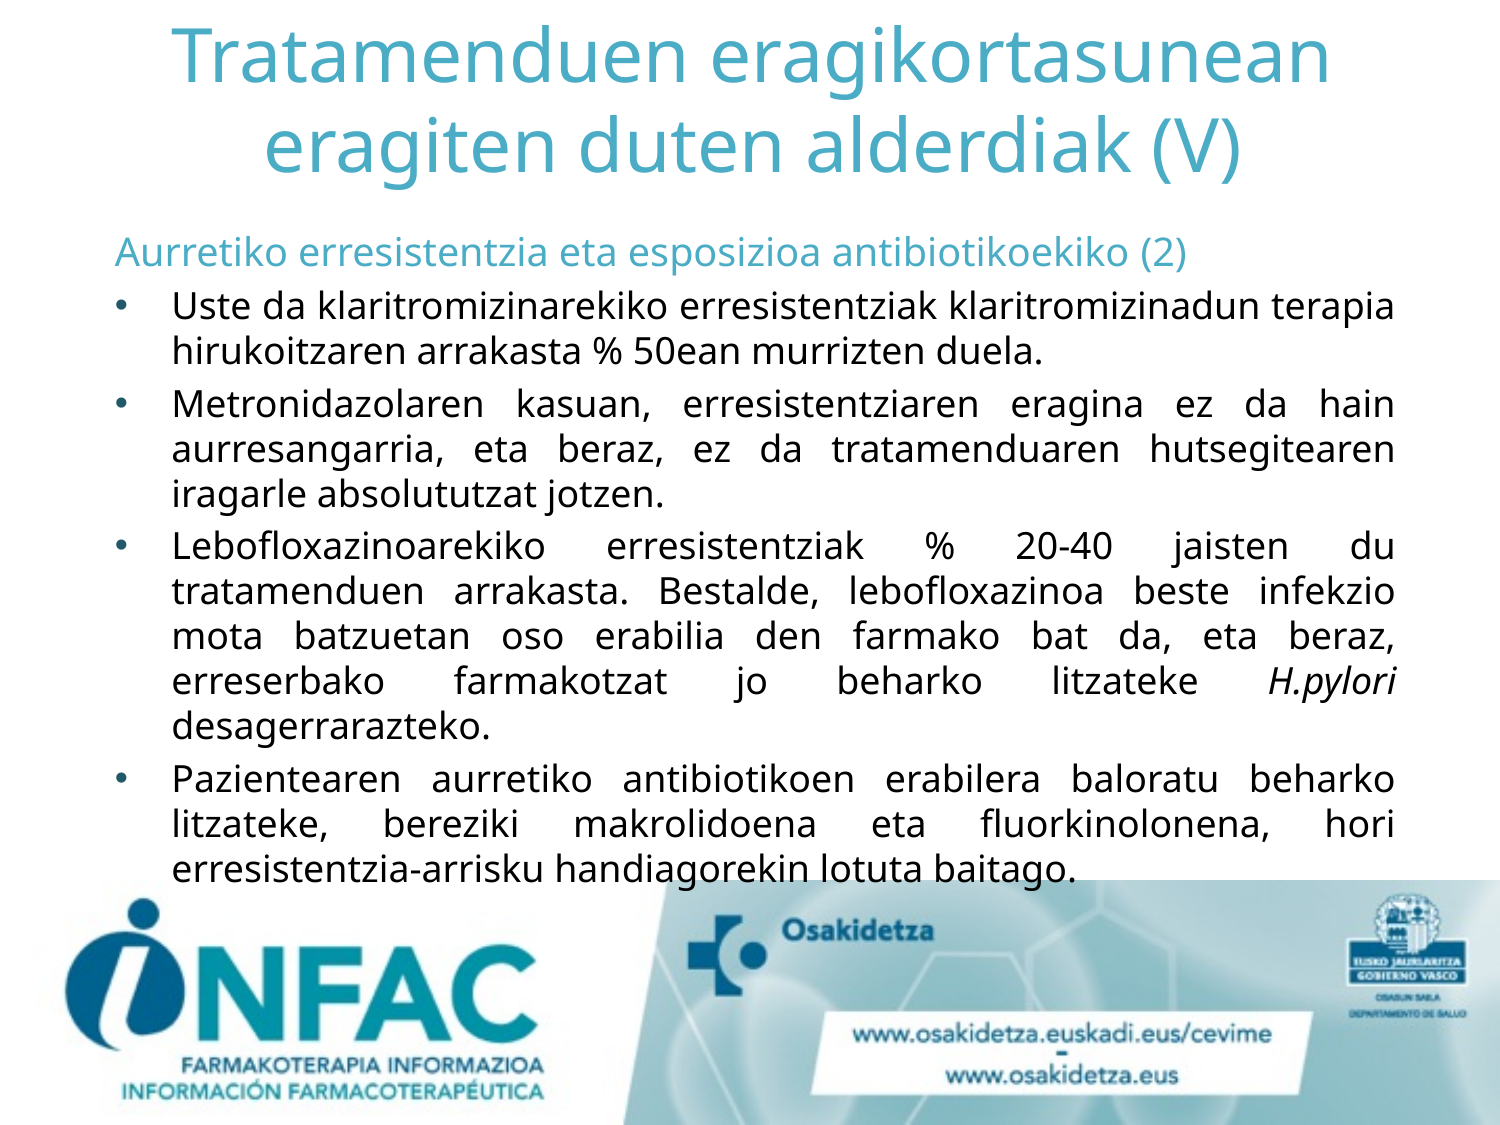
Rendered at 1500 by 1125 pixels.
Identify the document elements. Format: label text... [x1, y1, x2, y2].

picture [1, 880, 1500, 1125]
title Tratamenduen eragikortasunean eragiten duten alderdiak (V) [2, 3, 1500, 192]
list Aurretiko erresistentzia eta esposizioa antibiotikoekiko (2) Uste da klaritromizinarekiko erresistentziak klaritromizinadun terapia hirukoitzaren arrakasta % 50ean murrizten duela. Metronidazolaren kasuan, erresistentziaren eragina ez da hain aurresangarria, eta beraz, ez da tratamenduaren hutsegitearen iragarle absolututzat jotzen. Lebofloxazinoarekiko erresistentziak % 20-40 jaisten du tratamenduen arrakasta. Bestalde, lebofloxazinoa beste infekzio mota batzuetan oso erabilia den farmako bat da, eta beraz, erreserbako farmakotzat jo beharko litzateke H.pylori desagerrarazteko. Pazientearen aurretiko antibiotikoen erabilera baloratu beharko litzateke, bereziki makrolidoena eta fluorkinolonena, hori erresistentzia-arrisku handiagorekin lotuta baitago. [100, 219, 1412, 870]
